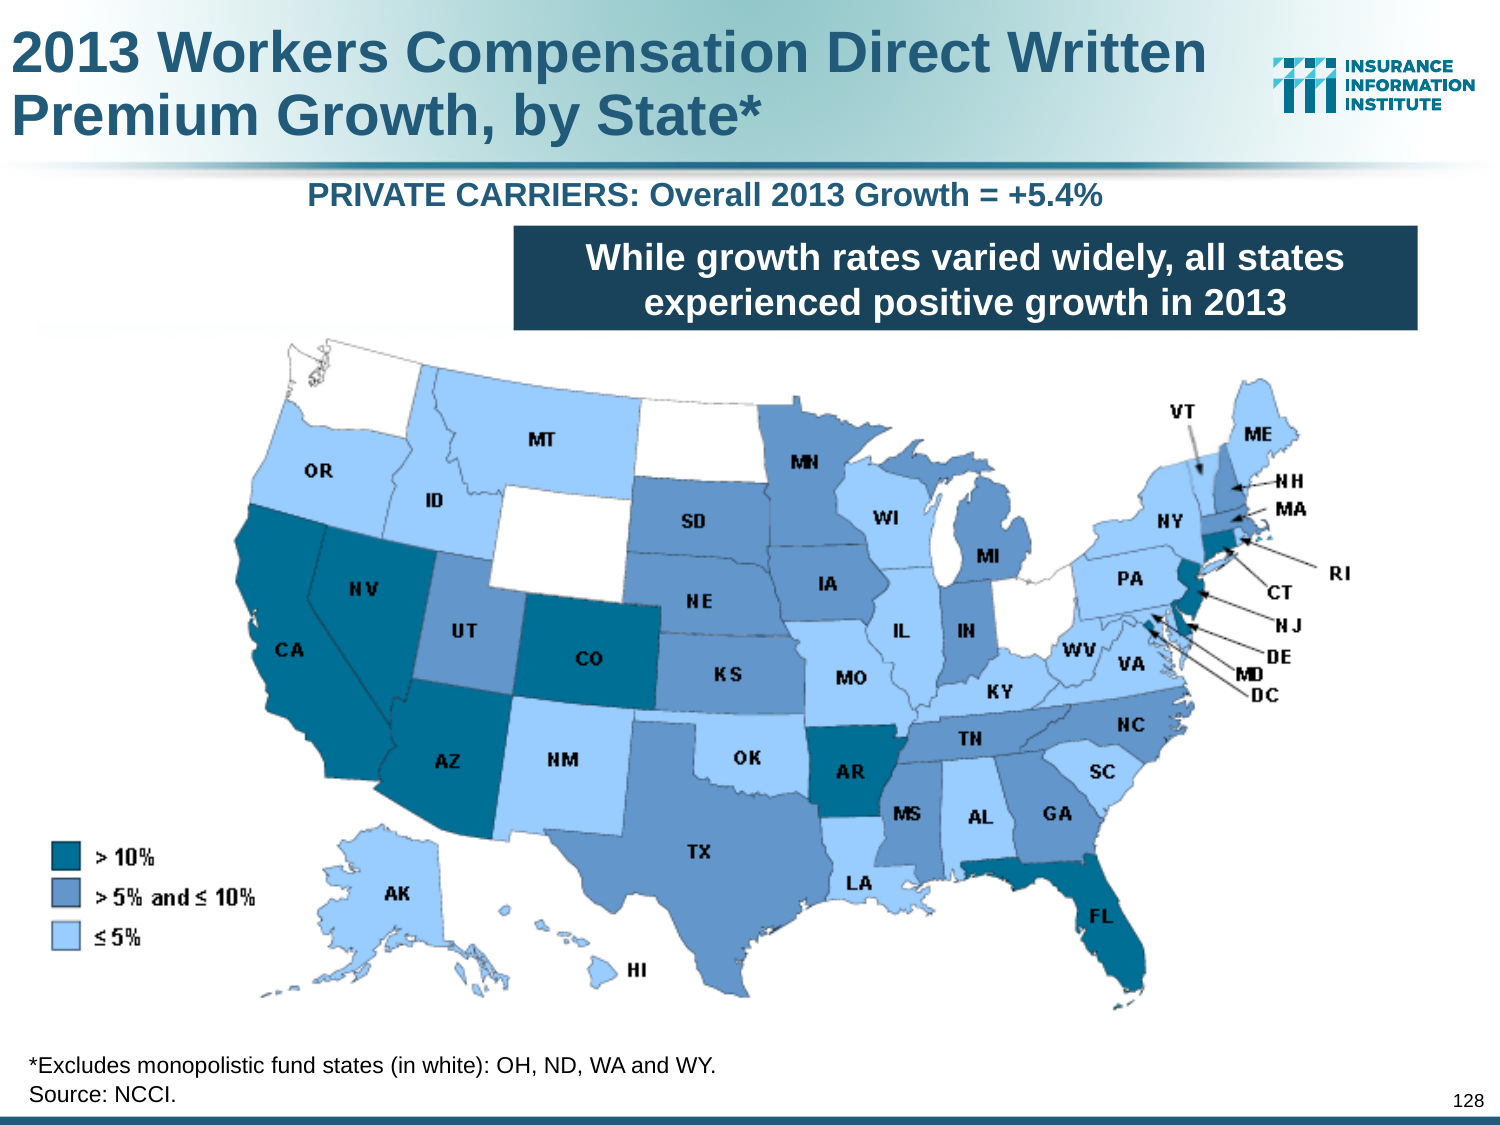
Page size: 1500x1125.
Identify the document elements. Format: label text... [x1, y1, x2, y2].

picture [35, 323, 1361, 1017]
text_box *Excludes monopolistic fund states (in white): OH, ND, WA and WY. Source: NCCI. [0, 1021, 1211, 1125]
text_box PRIVATE CARRIERS: Overall 2013 Growth = +5.4% [31, 177, 1381, 214]
text_box While growth rates varied widely, all states experienced positive growth in 2013 [513, 225, 1418, 331]
slide_number 128 [1410, 1091, 1485, 1112]
title 2013 Workers Compensation Direct Written Premium Growth, by State* [3, 14, 1279, 157]
picture [0, 0, 1500, 189]
